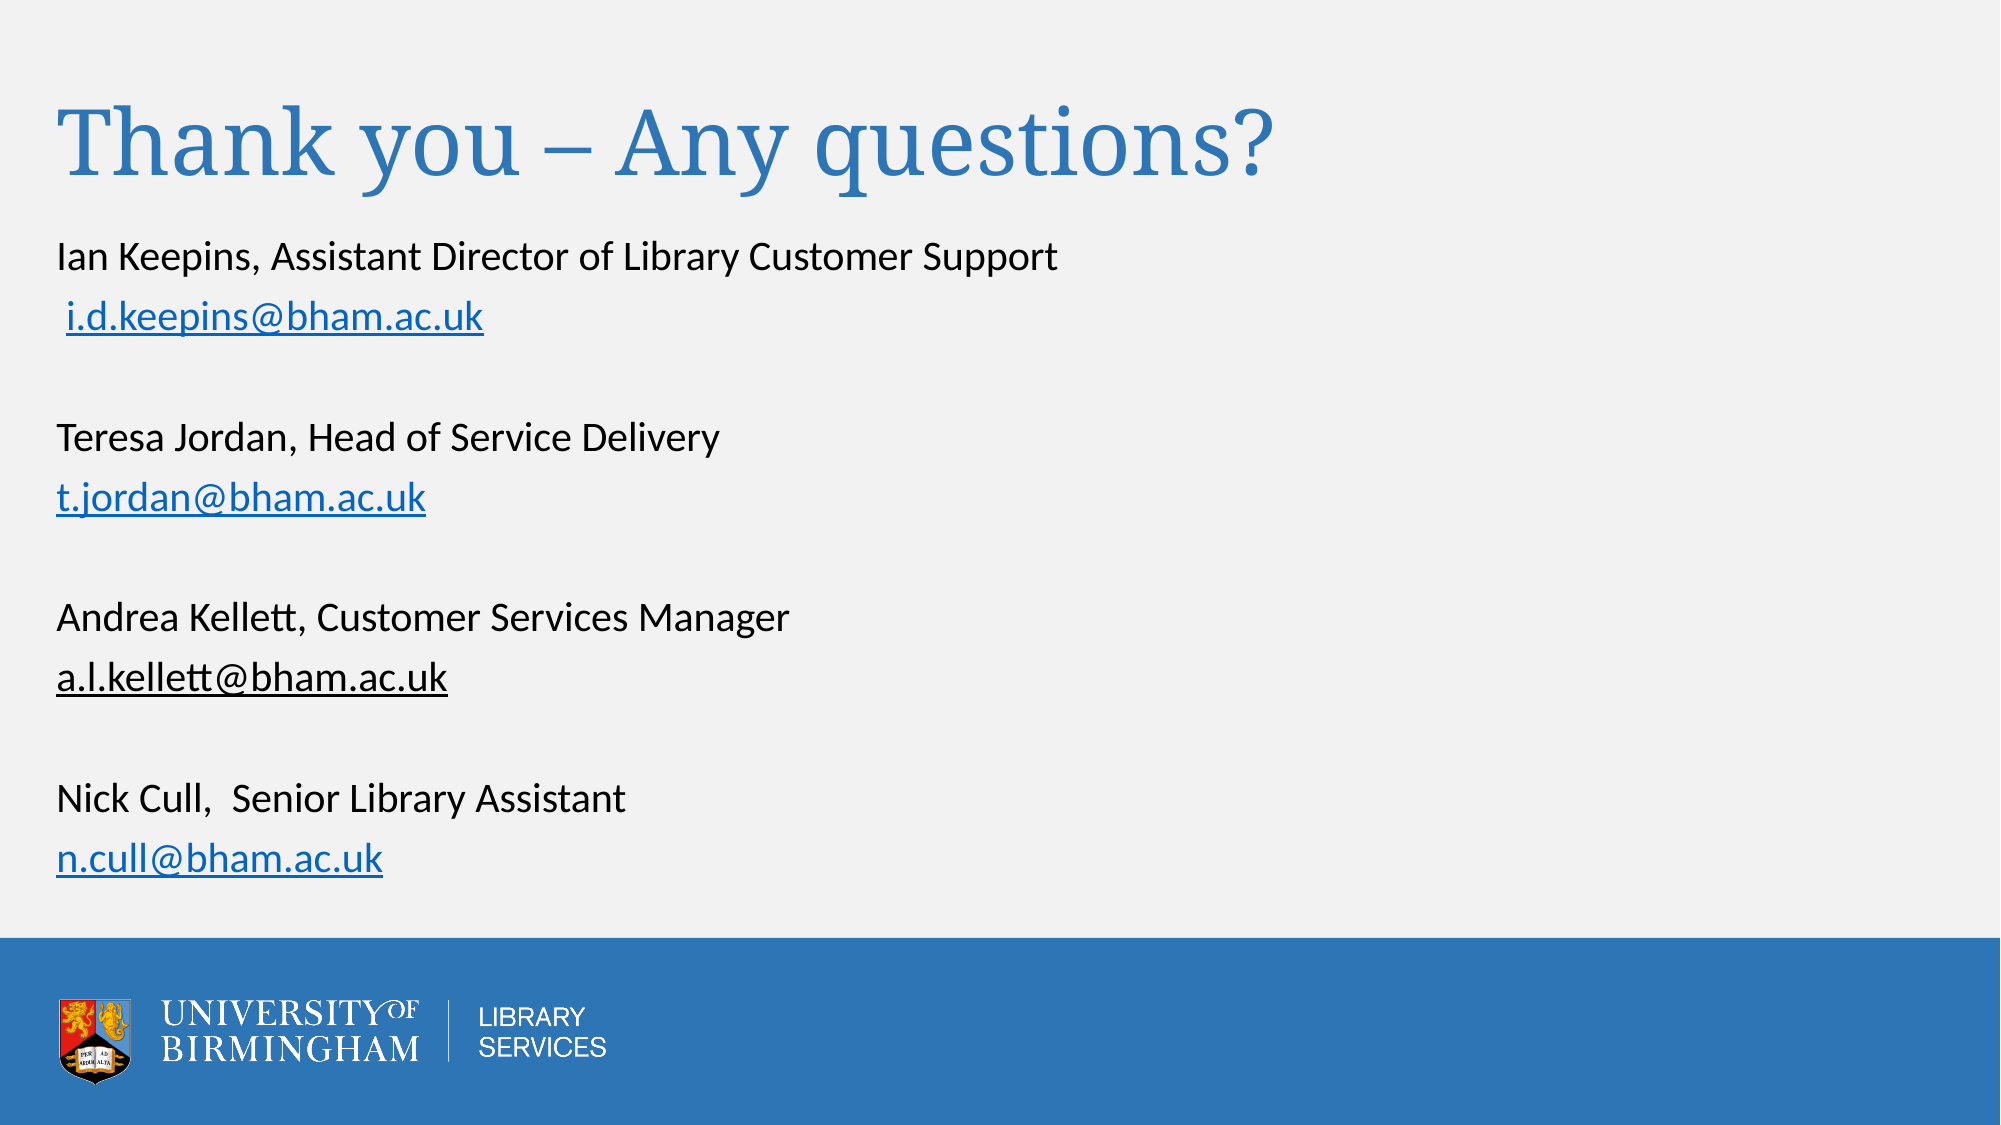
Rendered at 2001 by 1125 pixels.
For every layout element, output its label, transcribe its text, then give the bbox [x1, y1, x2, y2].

picture [0, 959, 774, 1125]
list Ian Keepins, Assistant Director of Library Customer Support i.d.keepins@bham.ac.uk Teresa Jordan, Head of Service Delivery t.jordan@bham.ac.uk Andrea Kellett, Customer Services Manager a.l.kellett@bham.ac.uk Nick Cull, Senior Library Assistant n.cull@bham.ac.uk [41, 226, 1959, 893]
text_box [0, 937, 2000, 1125]
title Thank you – Any questions? [41, 36, 1767, 226]
